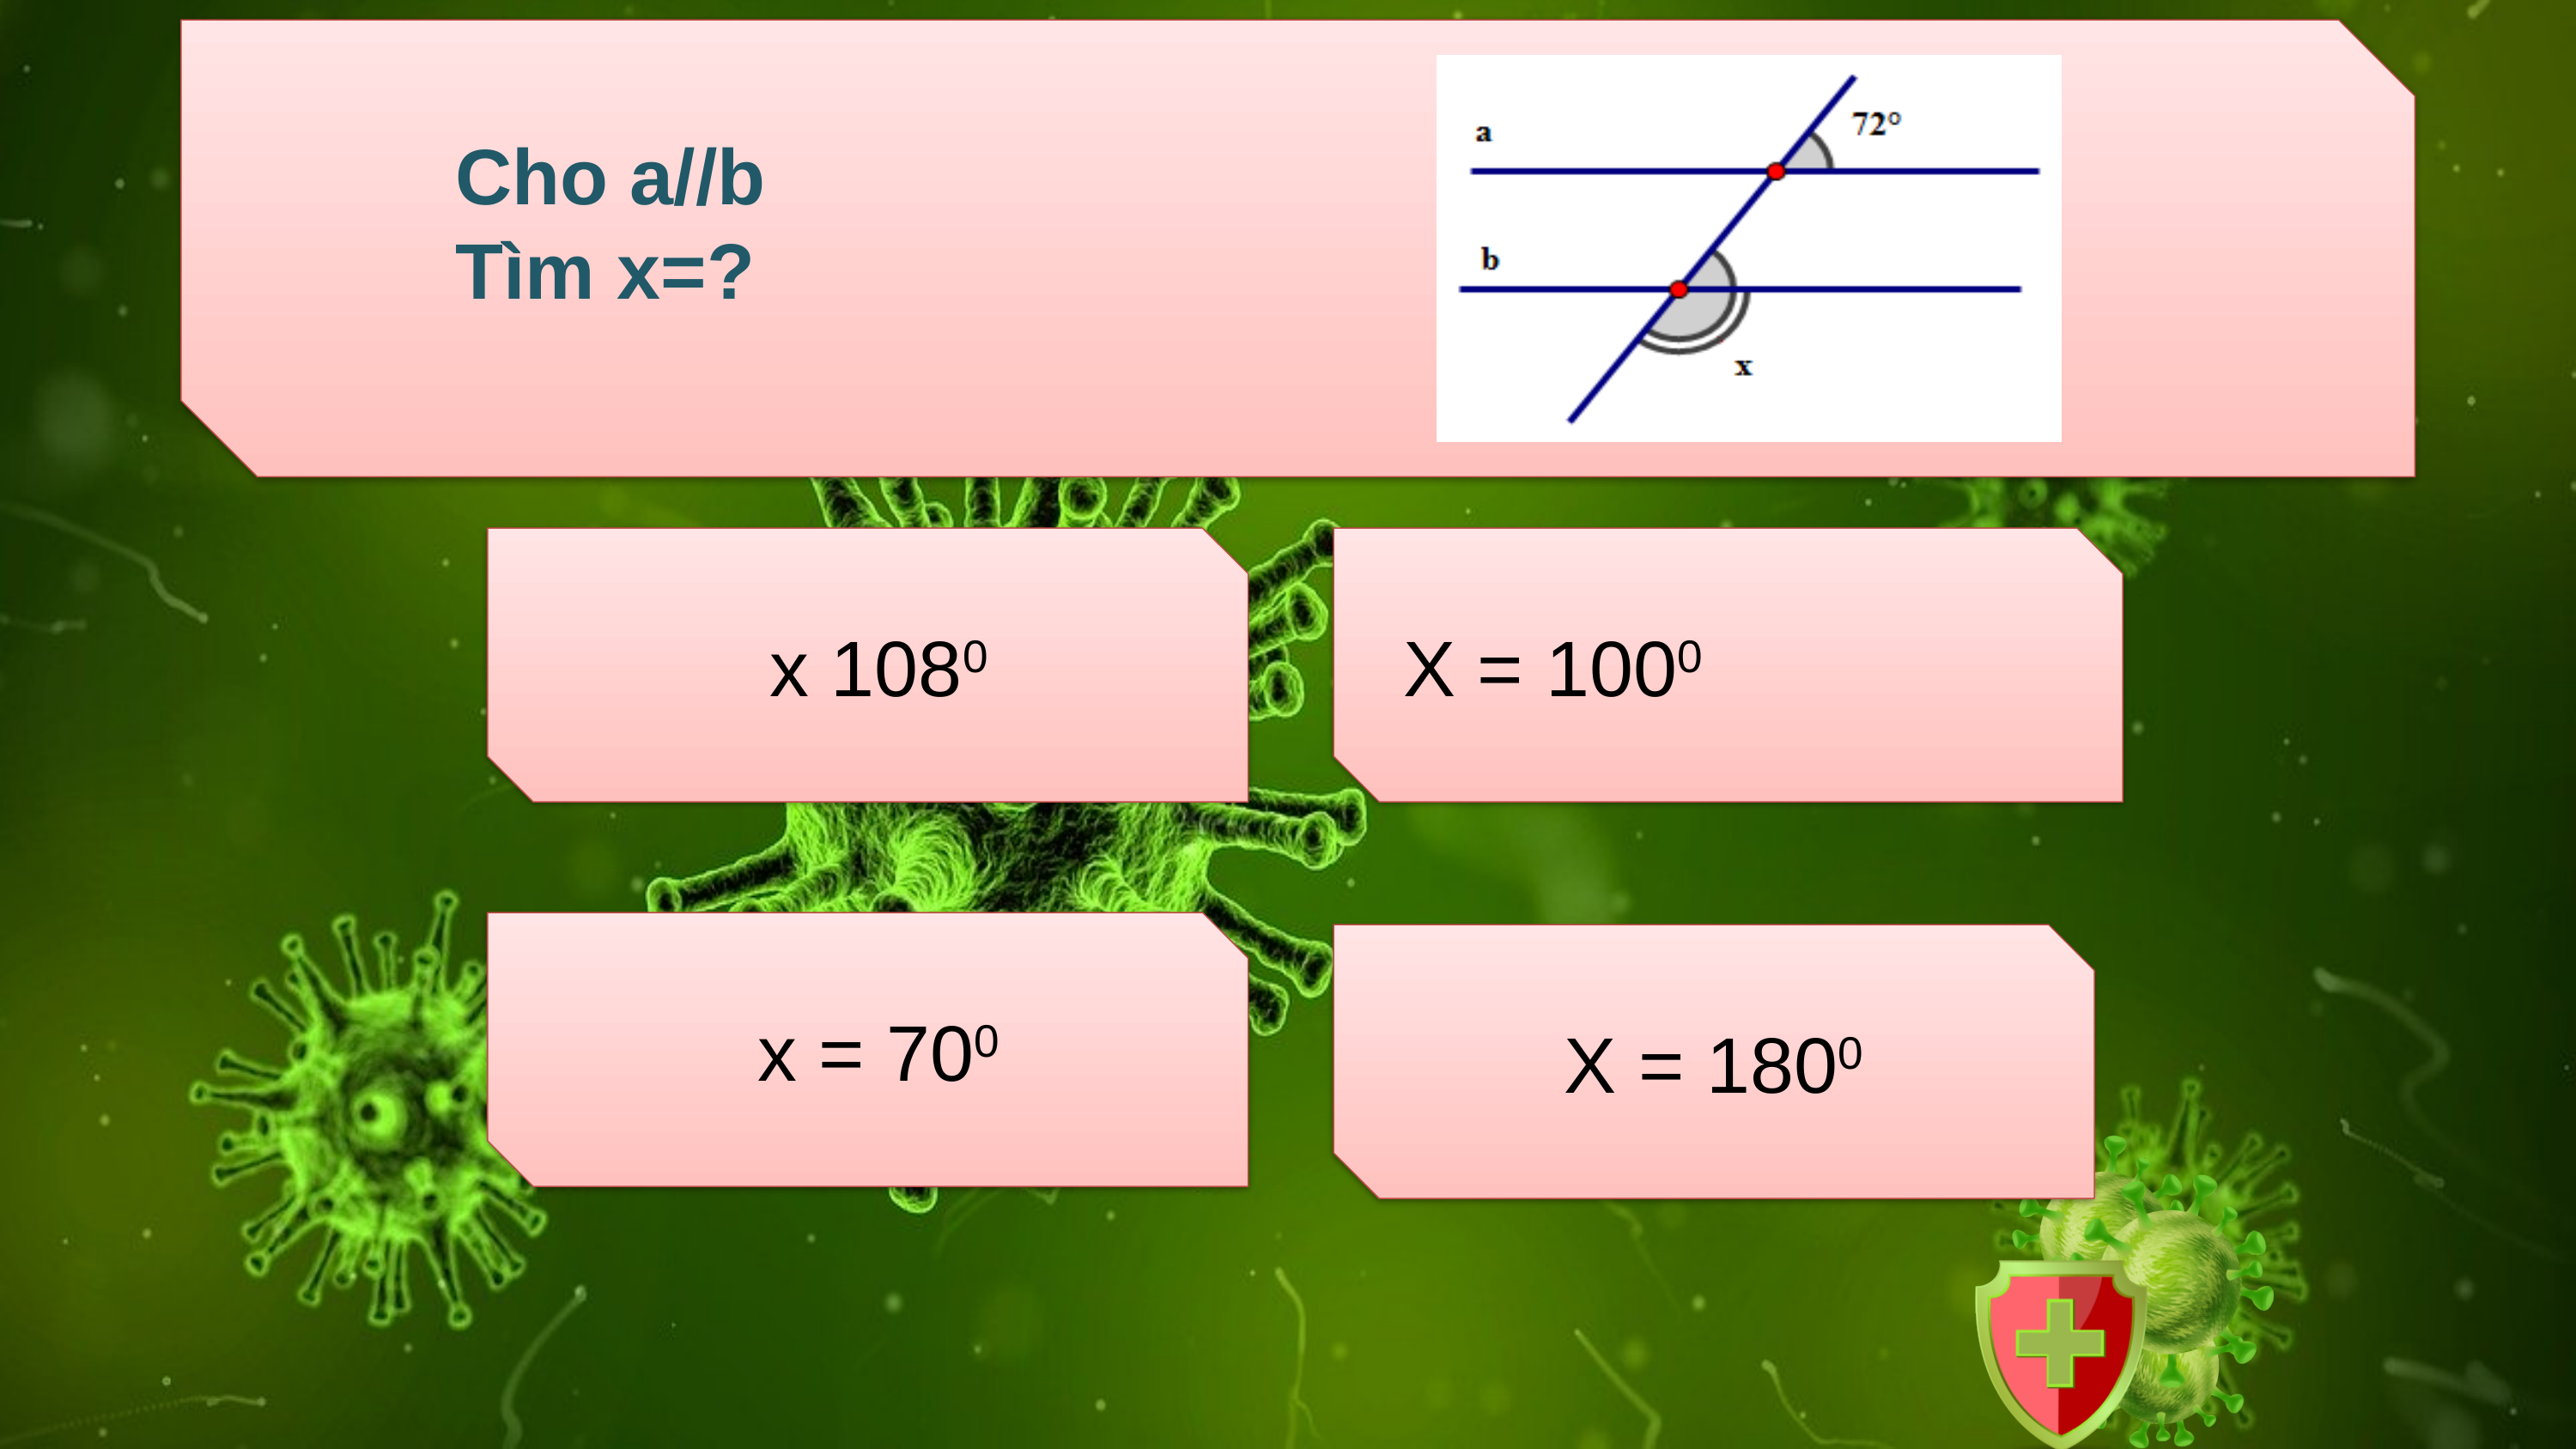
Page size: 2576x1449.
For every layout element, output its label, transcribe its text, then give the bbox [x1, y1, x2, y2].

text_box x = 700 [486, 912, 1249, 1187]
text_box [180, 19, 2416, 478]
text_box X = 1000 [1333, 527, 2123, 803]
text_box Cho a//b Tìm x=? [442, 119, 1166, 322]
picture [0, 0, 2576, 1449]
text_box X = 1800 [1333, 924, 2095, 1199]
